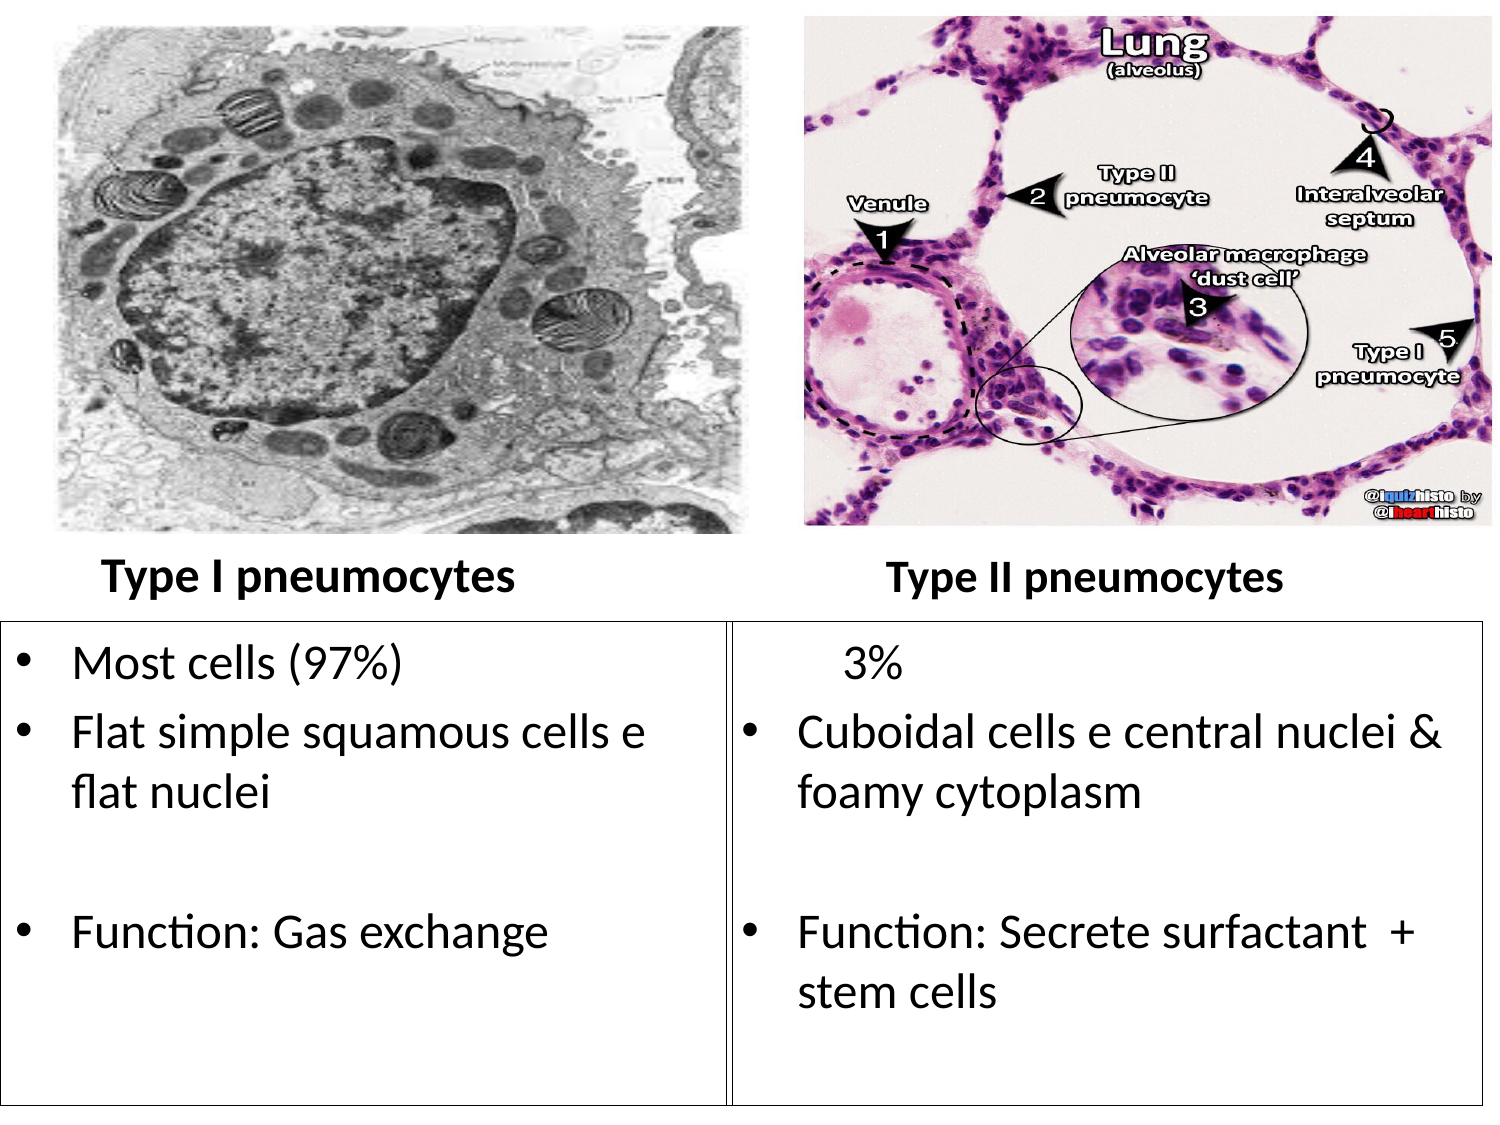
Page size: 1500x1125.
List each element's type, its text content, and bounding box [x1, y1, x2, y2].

list Most cells (97%) Flat simple squamous cells e flat nuclei Function: Gas exchange [0, 621, 726, 1106]
list 3% Cuboidal cells e central nuclei & foamy cytoplasm Function: Secrete surfactant + stem cells [726, 621, 1483, 1106]
list Type I pneumocytes [29, 527, 693, 610]
picture [796, 10, 1500, 531]
picture [52, 25, 749, 535]
list Type II pneumocytes [797, 538, 1449, 610]
